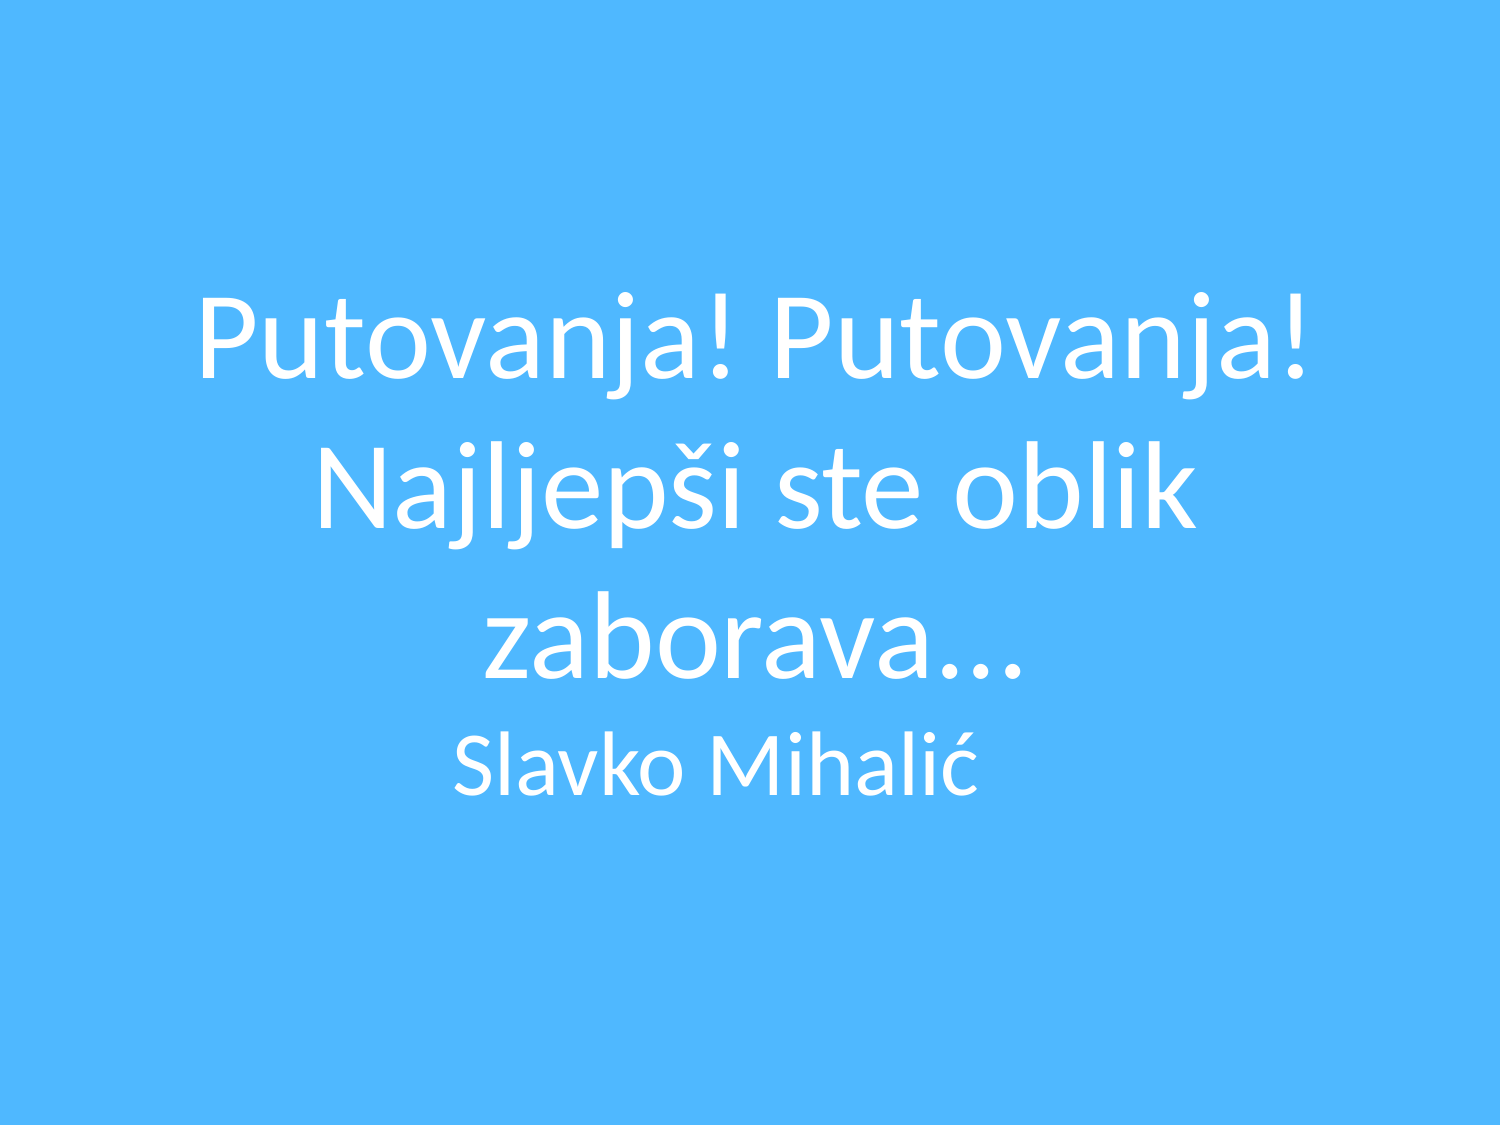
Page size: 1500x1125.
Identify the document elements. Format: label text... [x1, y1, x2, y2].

text_box Putovanja! Putovanja! Najljepši ste oblik zaborava... Slavko Mihalić [105, 246, 1407, 821]
